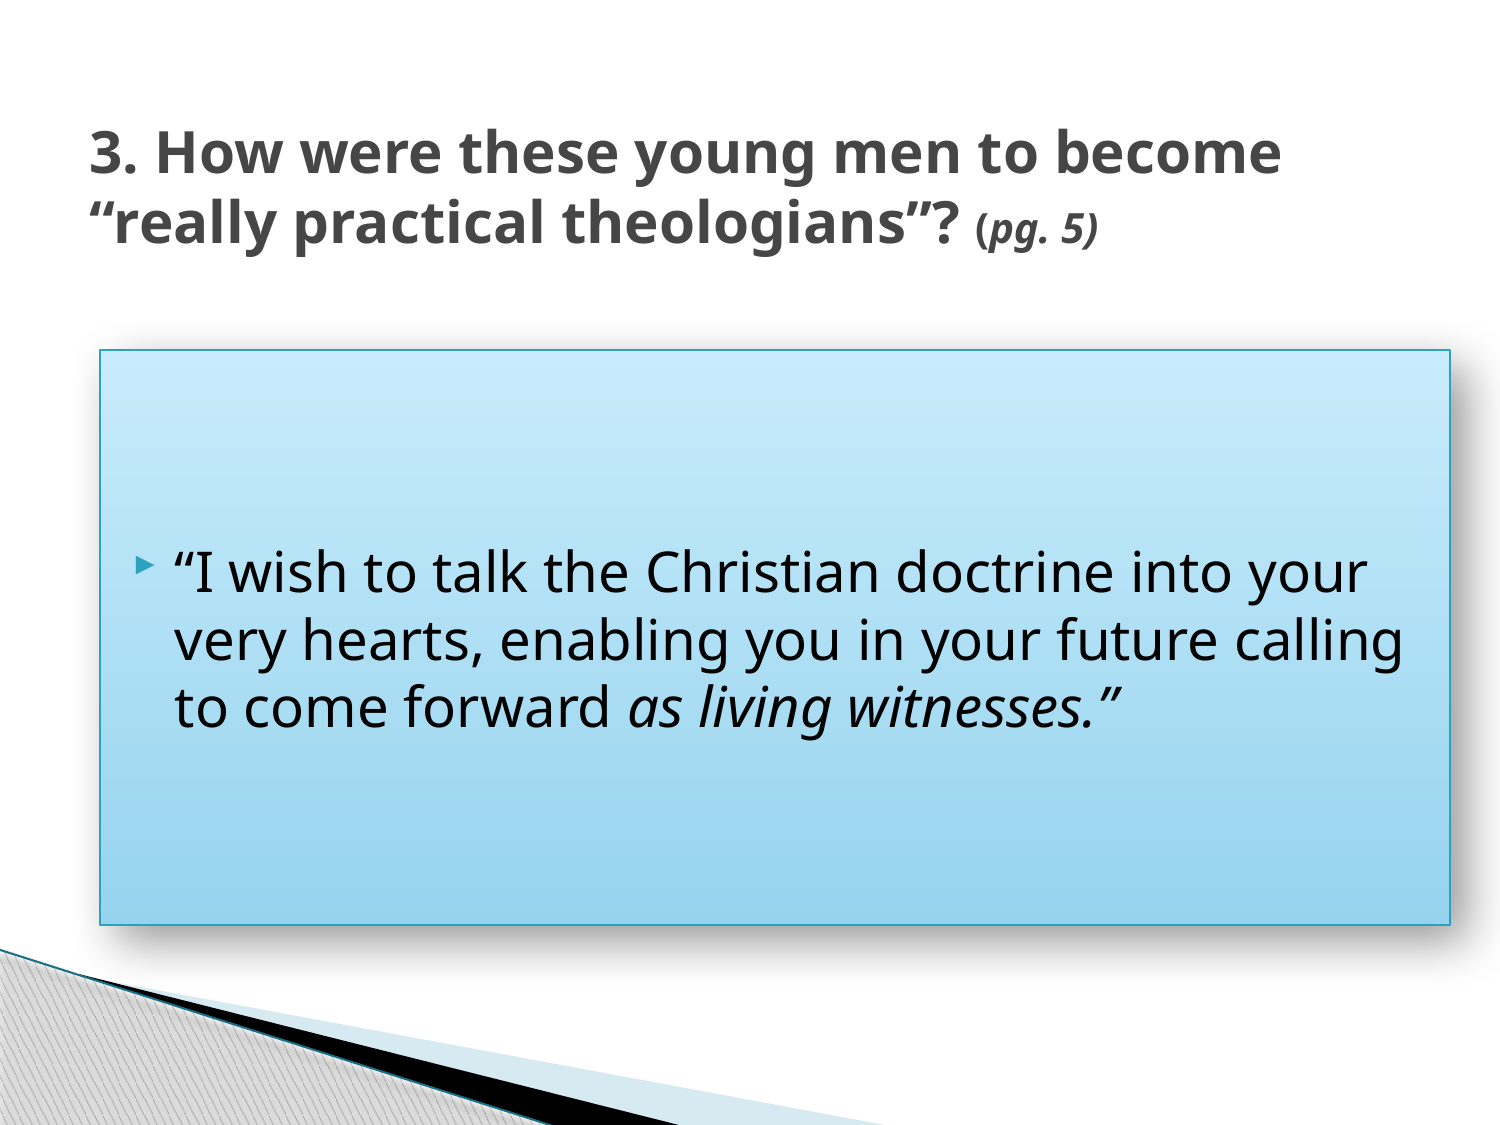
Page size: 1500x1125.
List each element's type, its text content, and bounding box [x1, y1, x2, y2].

title 3. How were these young men to become “really practical theologians”? (pg. 5) [75, 45, 1425, 325]
list “I wish to talk the Christian doctrine into your very hearts, enabling you in your future calling to come forward as living witnesses.” [99, 349, 1451, 926]
